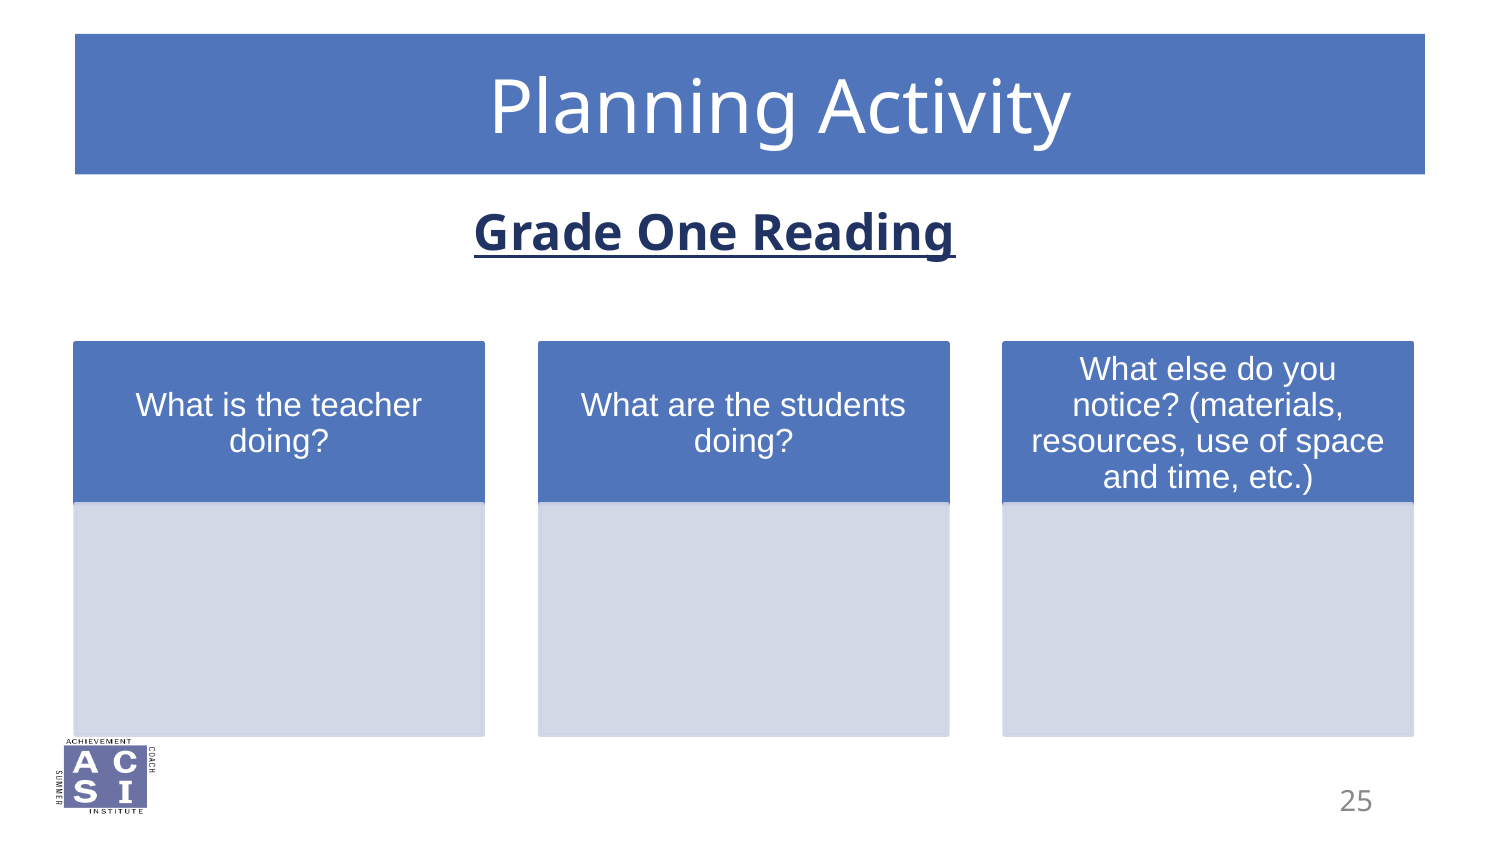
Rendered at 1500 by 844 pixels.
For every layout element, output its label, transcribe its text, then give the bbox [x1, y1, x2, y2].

title Planning Activity [75, 33, 1425, 175]
picture [46, 731, 163, 816]
list [75, 202, 1425, 760]
text_box Grade One Reading [49, 168, 1380, 291]
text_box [74, 318, 1413, 760]
